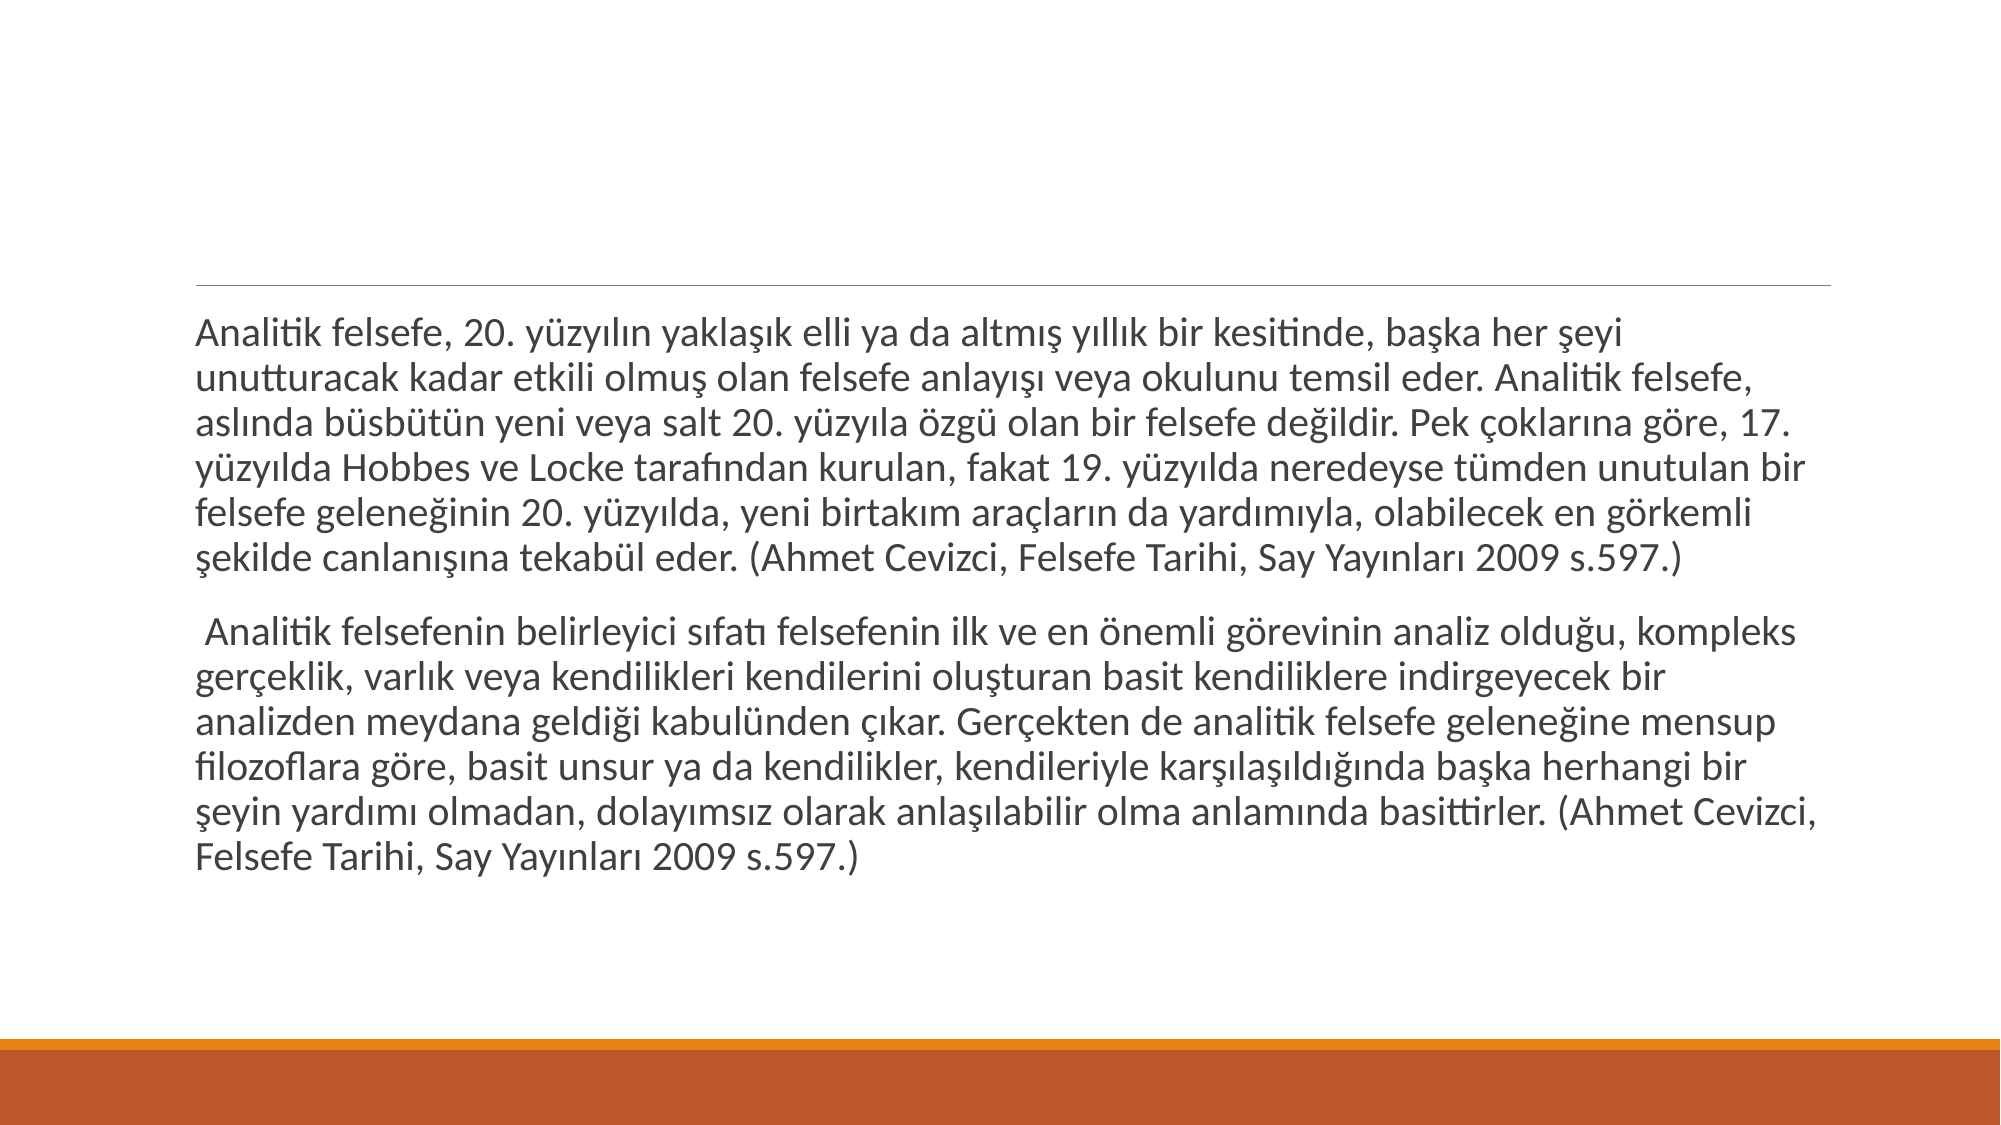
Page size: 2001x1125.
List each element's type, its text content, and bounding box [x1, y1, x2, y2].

list Analitik felsefe, 20. yüzyılın yaklaşık elli ya da altmış yıllık bir kesitinde, başka her şeyi unutturacak kadar etkili olmuş olan felsefe anlayışı veya okulunu temsil eder. Analitik felsefe, aslında büsbütün yeni veya salt 20. yüzyıla özgü olan bir felsefe değildir. Pek çoklarına göre, 17. yüzyılda Hobbes ve Locke tarafından kurulan, fakat 19. yüzyılda neredeyse tümden unutulan bir felsefe geleneğinin 20. yüzyılda, yeni birtakım araçların da yardımıyla, olabilecek en görkemli şekilde canlanışına tekabül eder. (Ahmet Cevizci, Felsefe Tarihi, Say Yayınları 2009 s.597.) Analitik felsefenin belirleyici sıfatı felsefenin ilk ve en önemli görevinin analiz olduğu, kompleks gerçeklik, varlık veya kendilikleri kendilerini oluşturan basit kendiliklere indirgeyecek bir analizden meydana geldiği kabulünden çıkar. Gerçekten de analitik felsefe geleneğine mensup filozoflara göre, basit unsur ya da kendilikler, kendileriyle karşılaşıldığında başka herhangi bir şeyin yardımı olmadan, dolayımsız olarak anlaşılabilir olma anlamında basittirler. (Ahmet Cevizci, Felsefe Tarihi, Say Yayınları 2009 s.597.) [180, 302, 1830, 963]
